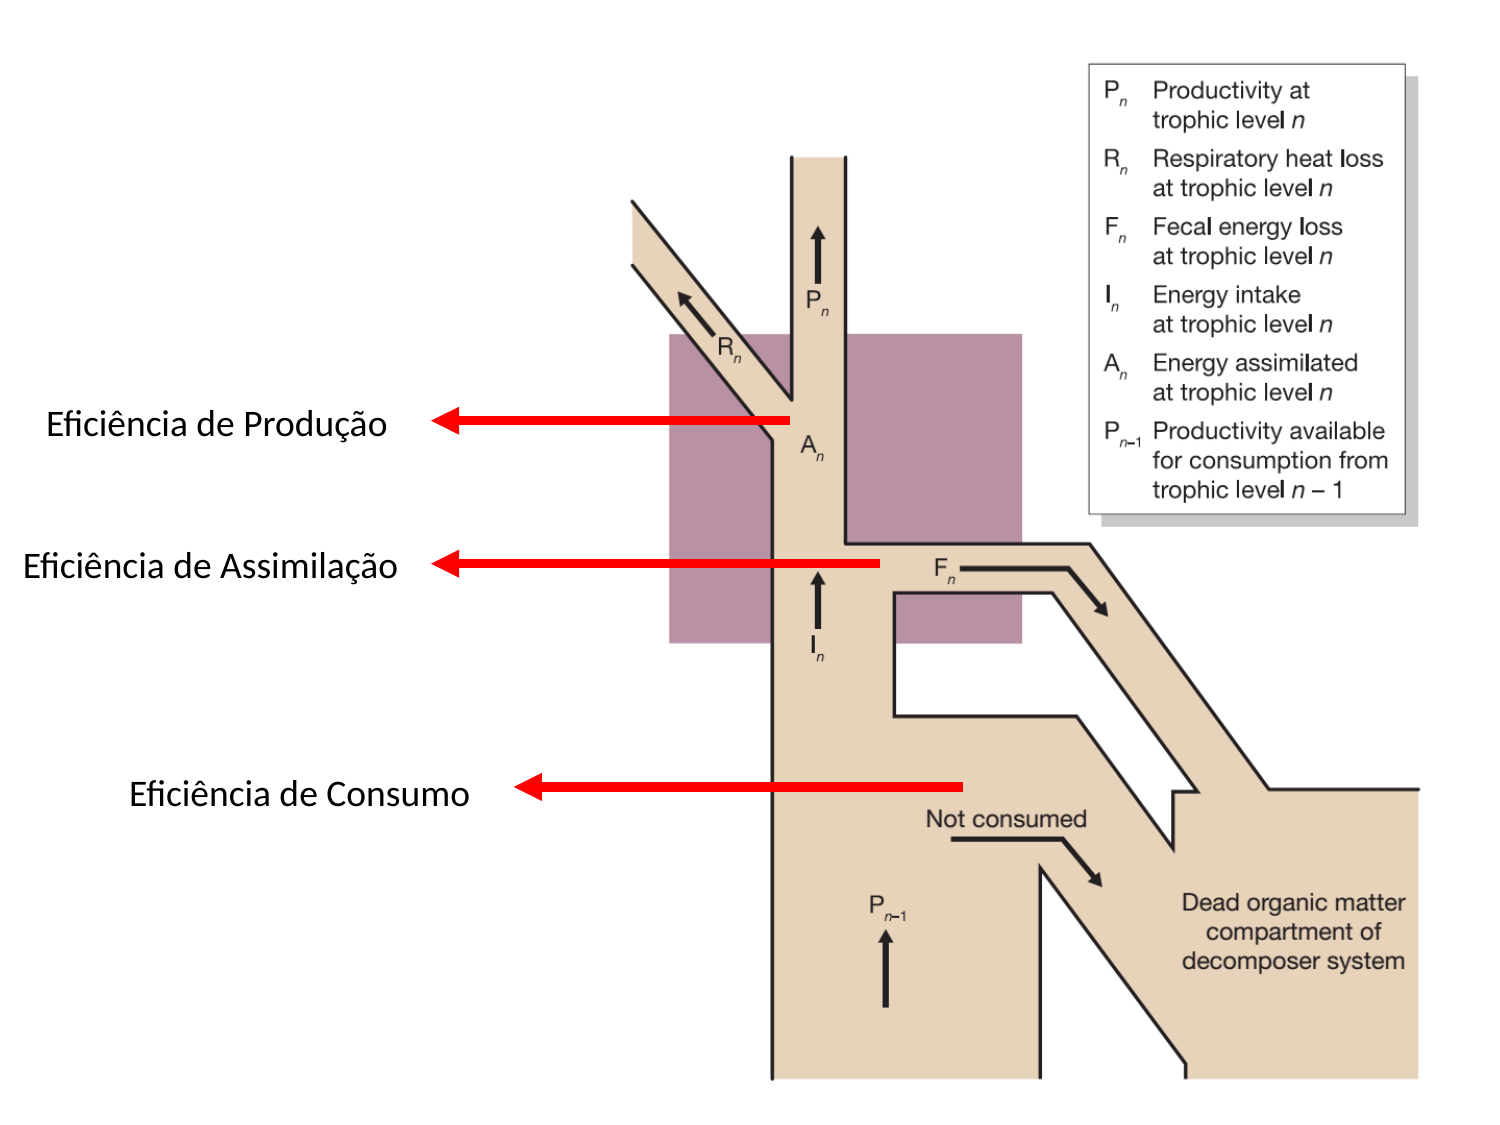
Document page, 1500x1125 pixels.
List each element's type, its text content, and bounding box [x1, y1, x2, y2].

text_box Eficiência de Consumo [114, 761, 486, 822]
picture [596, 45, 1437, 1090]
text_box Eficiência de Assimilação [8, 533, 414, 594]
text_box Eficiência de Produção [31, 391, 403, 452]
